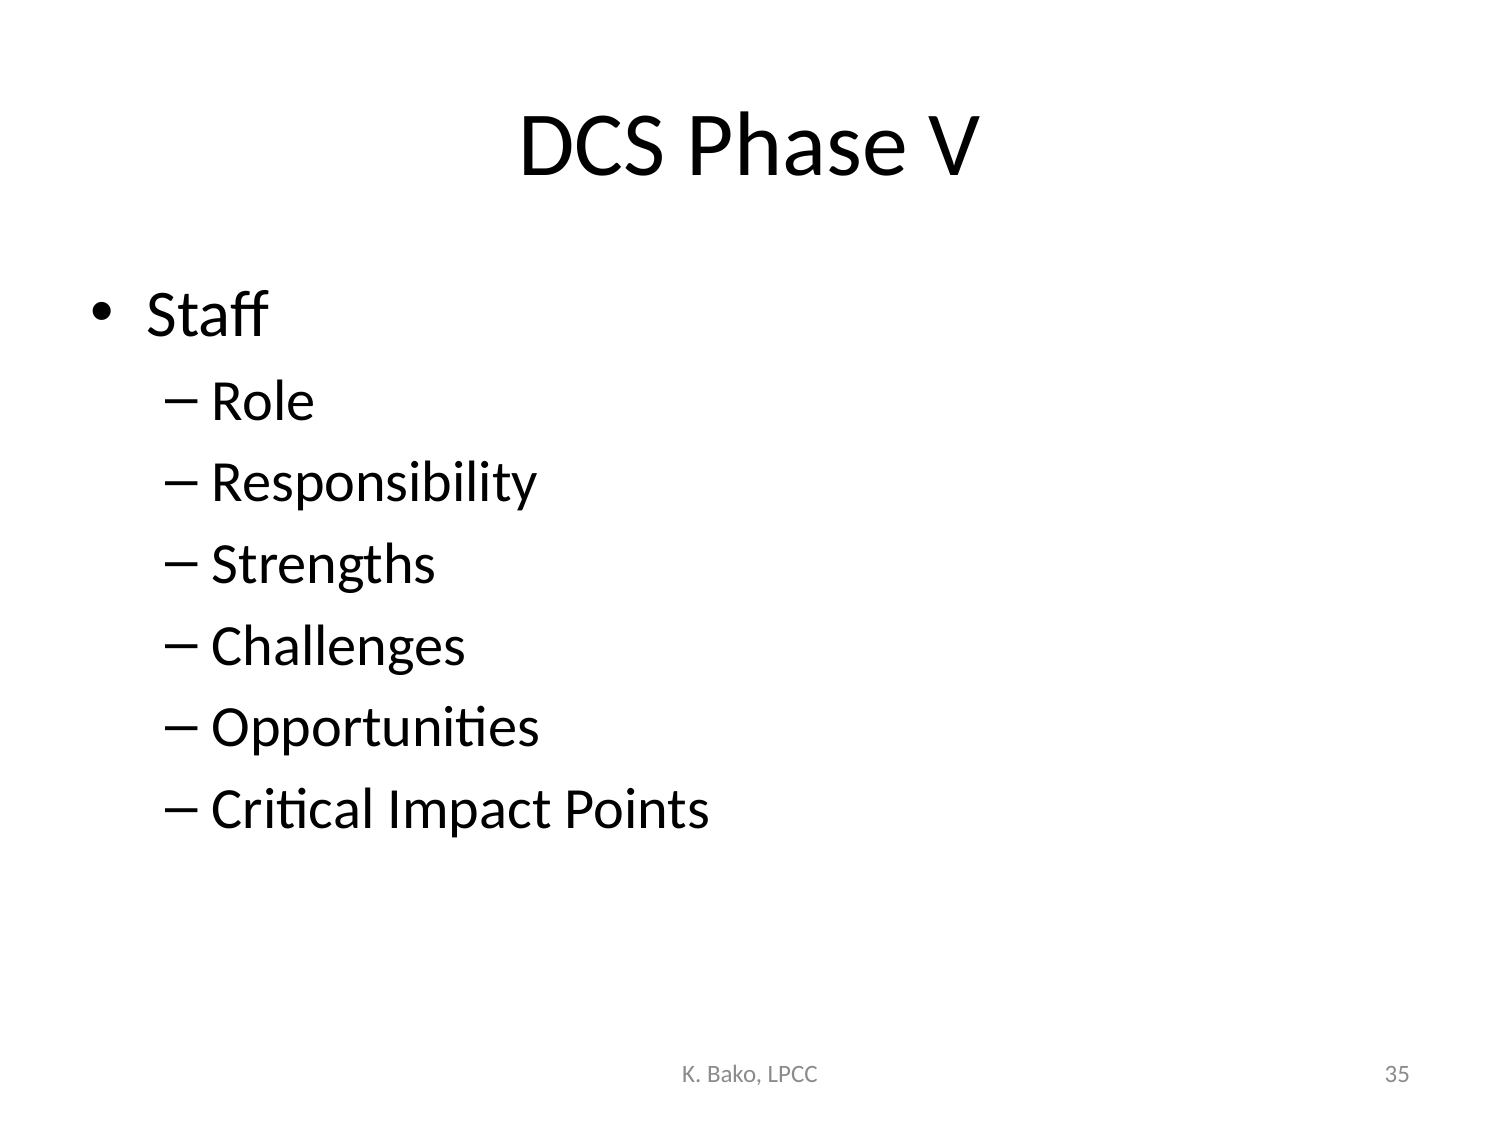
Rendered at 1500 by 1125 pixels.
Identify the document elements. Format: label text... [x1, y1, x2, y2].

list Staff Role Responsibility Strengths Challenges Opportunities Critical Impact Points [75, 262, 1425, 1005]
title DCS Phase V [75, 45, 1425, 233]
footer K. Bako, LPCC [512, 1042, 988, 1103]
slide_number 35 [1074, 1042, 1425, 1103]
